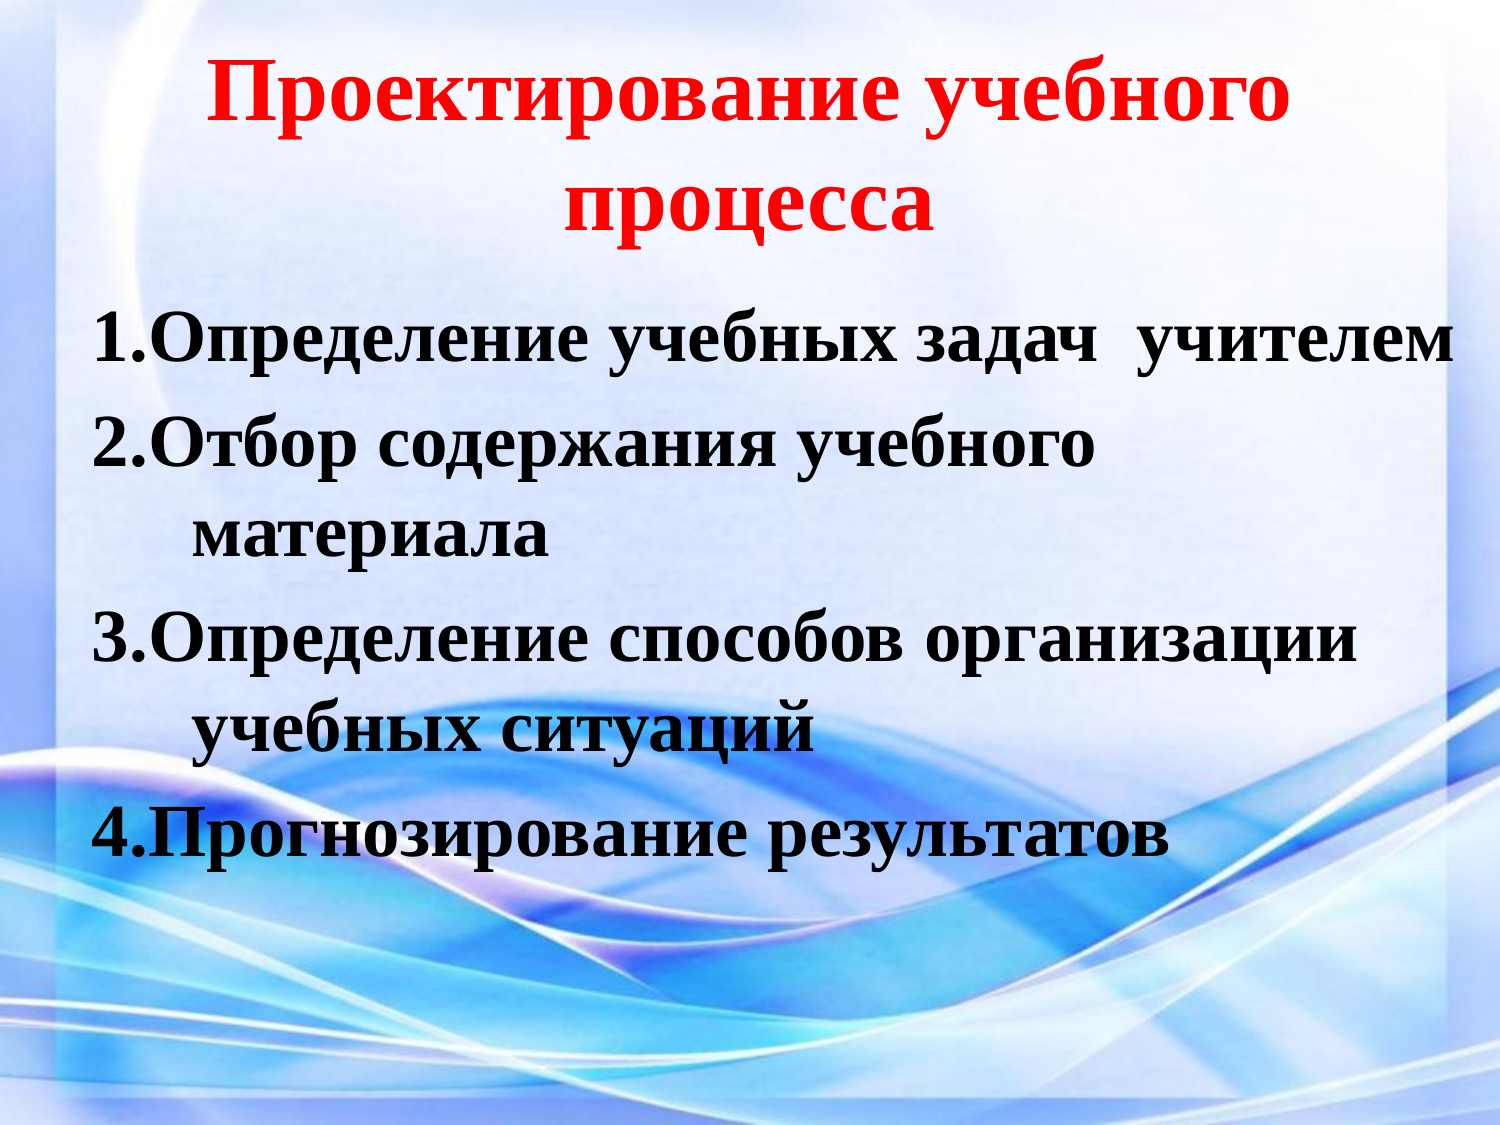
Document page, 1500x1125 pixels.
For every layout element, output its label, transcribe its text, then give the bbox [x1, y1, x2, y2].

title Проектирование учебного процесса [75, 45, 1425, 233]
picture [0, 0, 1500, 1125]
list 1.Определение учебных задач учителем 2.Отбор содержания учебного материала 3.Определение способов организации учебных ситуаций 4.Прогнозирование результатов [76, 278, 1486, 1022]
